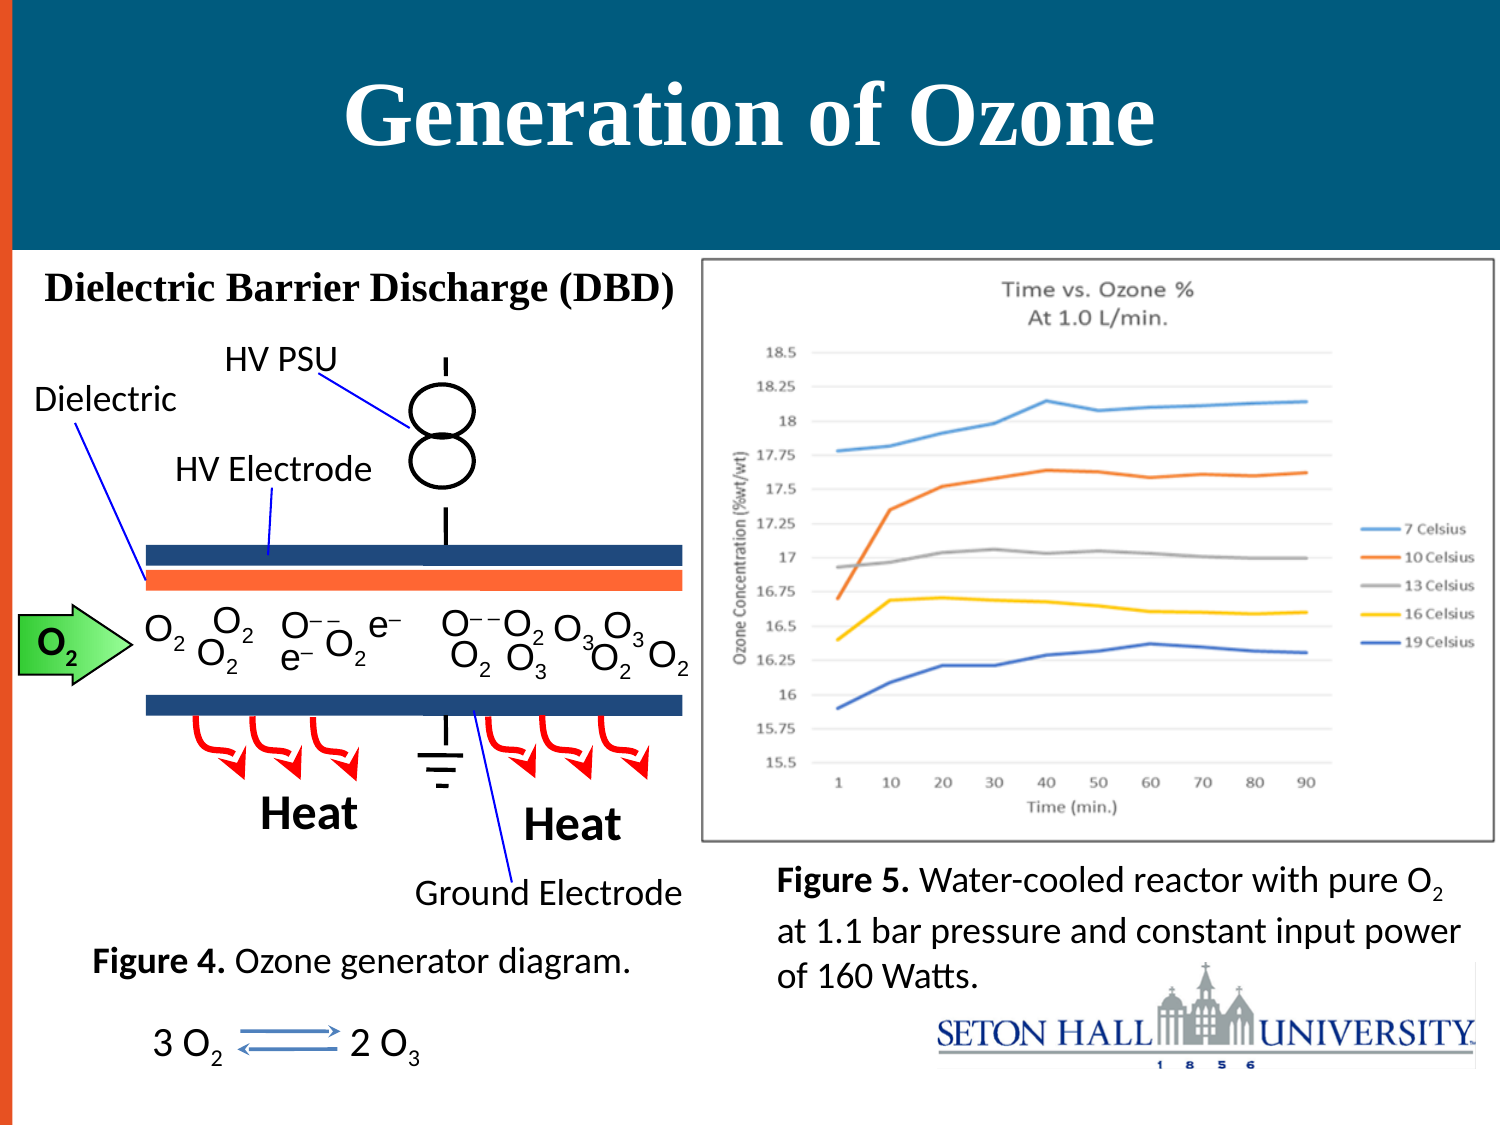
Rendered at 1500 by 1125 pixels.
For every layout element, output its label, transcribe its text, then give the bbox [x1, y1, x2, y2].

text_box Figure 4. Ozone generator diagram. [77, 928, 651, 989]
text_box HV PSU [209, 326, 363, 387]
text_box [410, 434, 474, 488]
picture [694, 251, 1500, 851]
text_box Figure 5. Water-cooled reactor with pure O2 at 1.1 bar pressure and constant input power of 160 Watts. [762, 860, 1493, 1004]
text_box Dielectric Barrier Discharge (DBD) [14, 252, 690, 318]
text_box Dielectric [19, 366, 215, 427]
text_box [131, 588, 689, 671]
picture [937, 1004, 1478, 1070]
text_box HV Electrode [160, 436, 403, 497]
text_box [195, 714, 648, 848]
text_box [237, 1030, 341, 1050]
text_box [14, 604, 133, 685]
text_box Generation of Ozone [74, 36, 1425, 182]
text_box Heat [497, 854, 648, 858]
text_box [410, 384, 474, 436]
text_box 3 O2 2 O3 [137, 1007, 436, 1080]
text_box Ground Electrode [399, 860, 758, 921]
